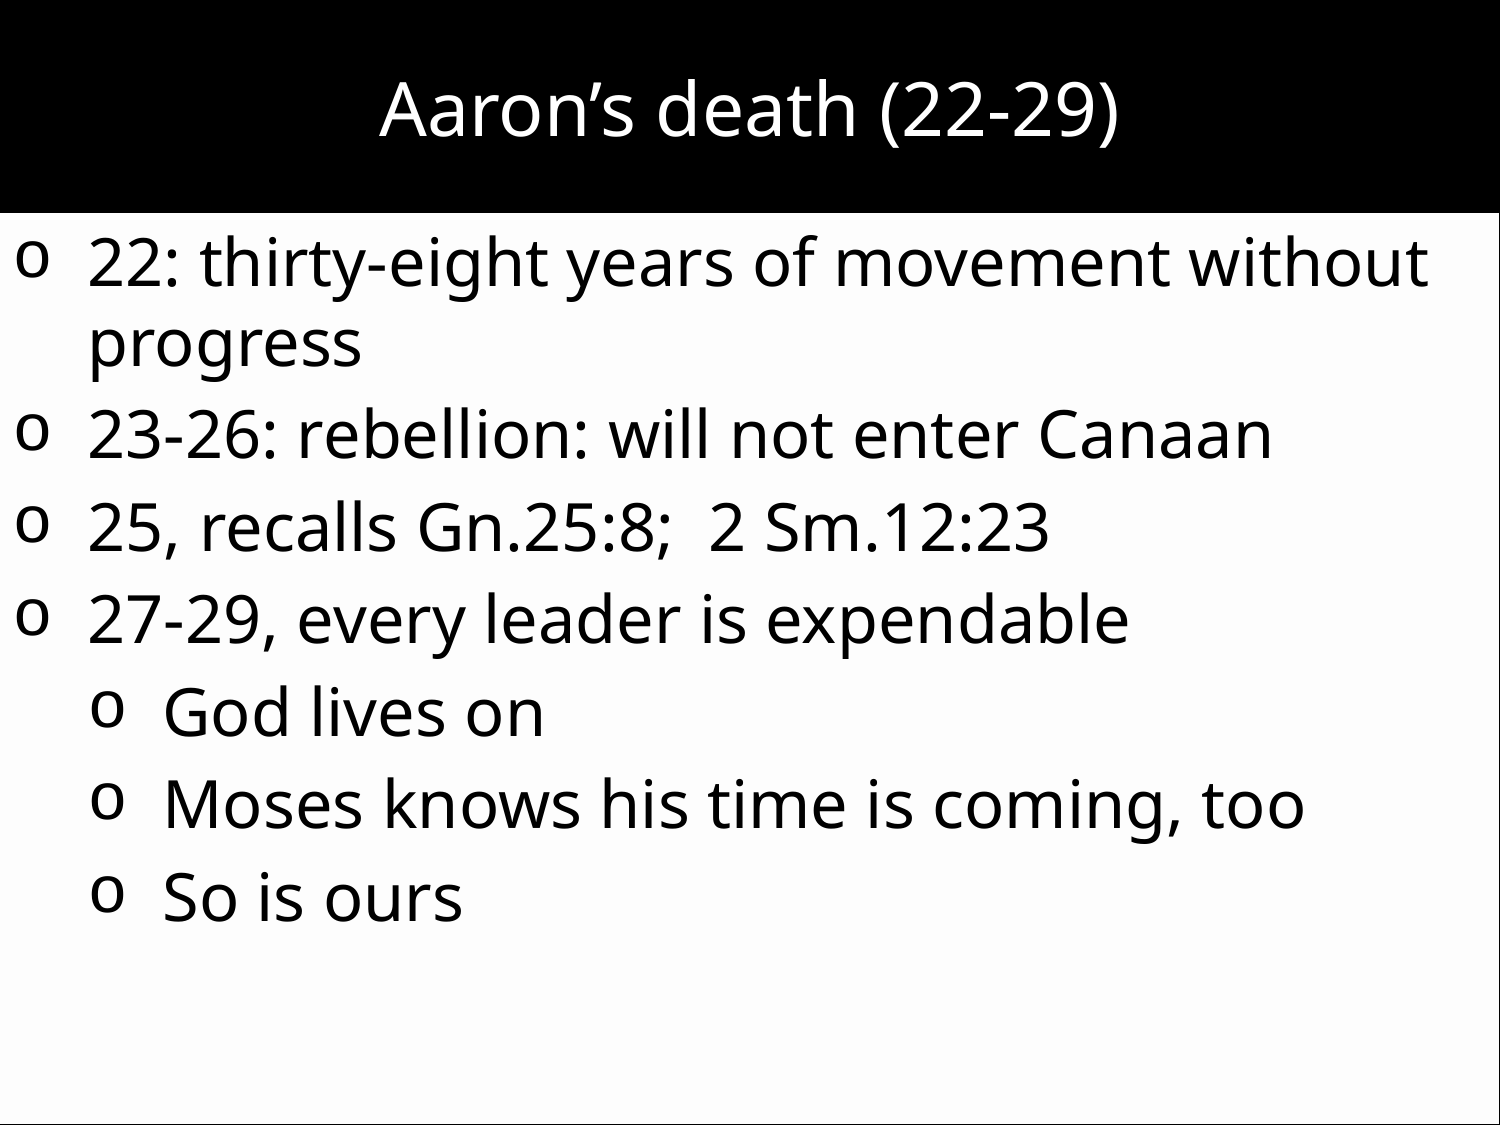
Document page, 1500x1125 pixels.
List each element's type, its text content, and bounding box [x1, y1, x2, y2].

text_box 22: thirty-eight years of movement without progress 23-26: rebellion: will not enter Canaan 25, recalls Gn.25:8; 2 Sm.12:23 27-29, every leader is expendable God lives on Moses knows his time is coming, too So is ours [0, 212, 1500, 1125]
title Aaron’s death (22-29) [0, 0, 1500, 212]
